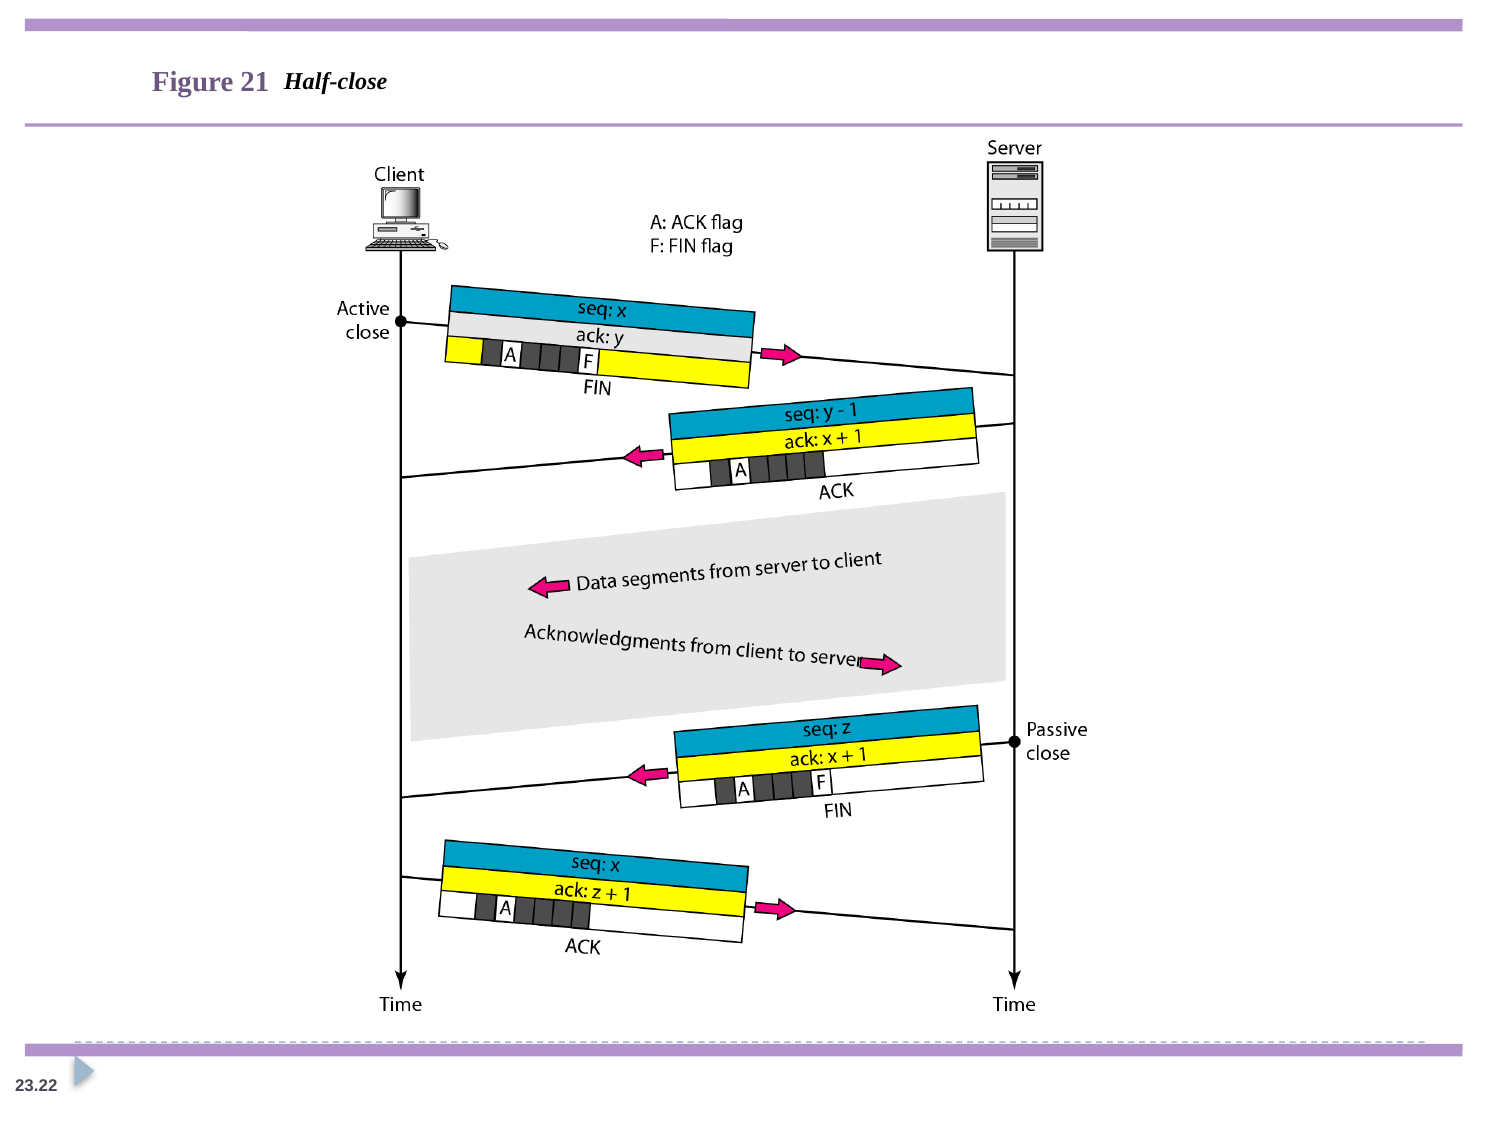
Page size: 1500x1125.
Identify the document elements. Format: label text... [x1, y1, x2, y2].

picture [335, 137, 1088, 1017]
slide_number 23.22 [0, 1050, 313, 1125]
text_box Figure 21 Half-close [137, 24, 403, 105]
